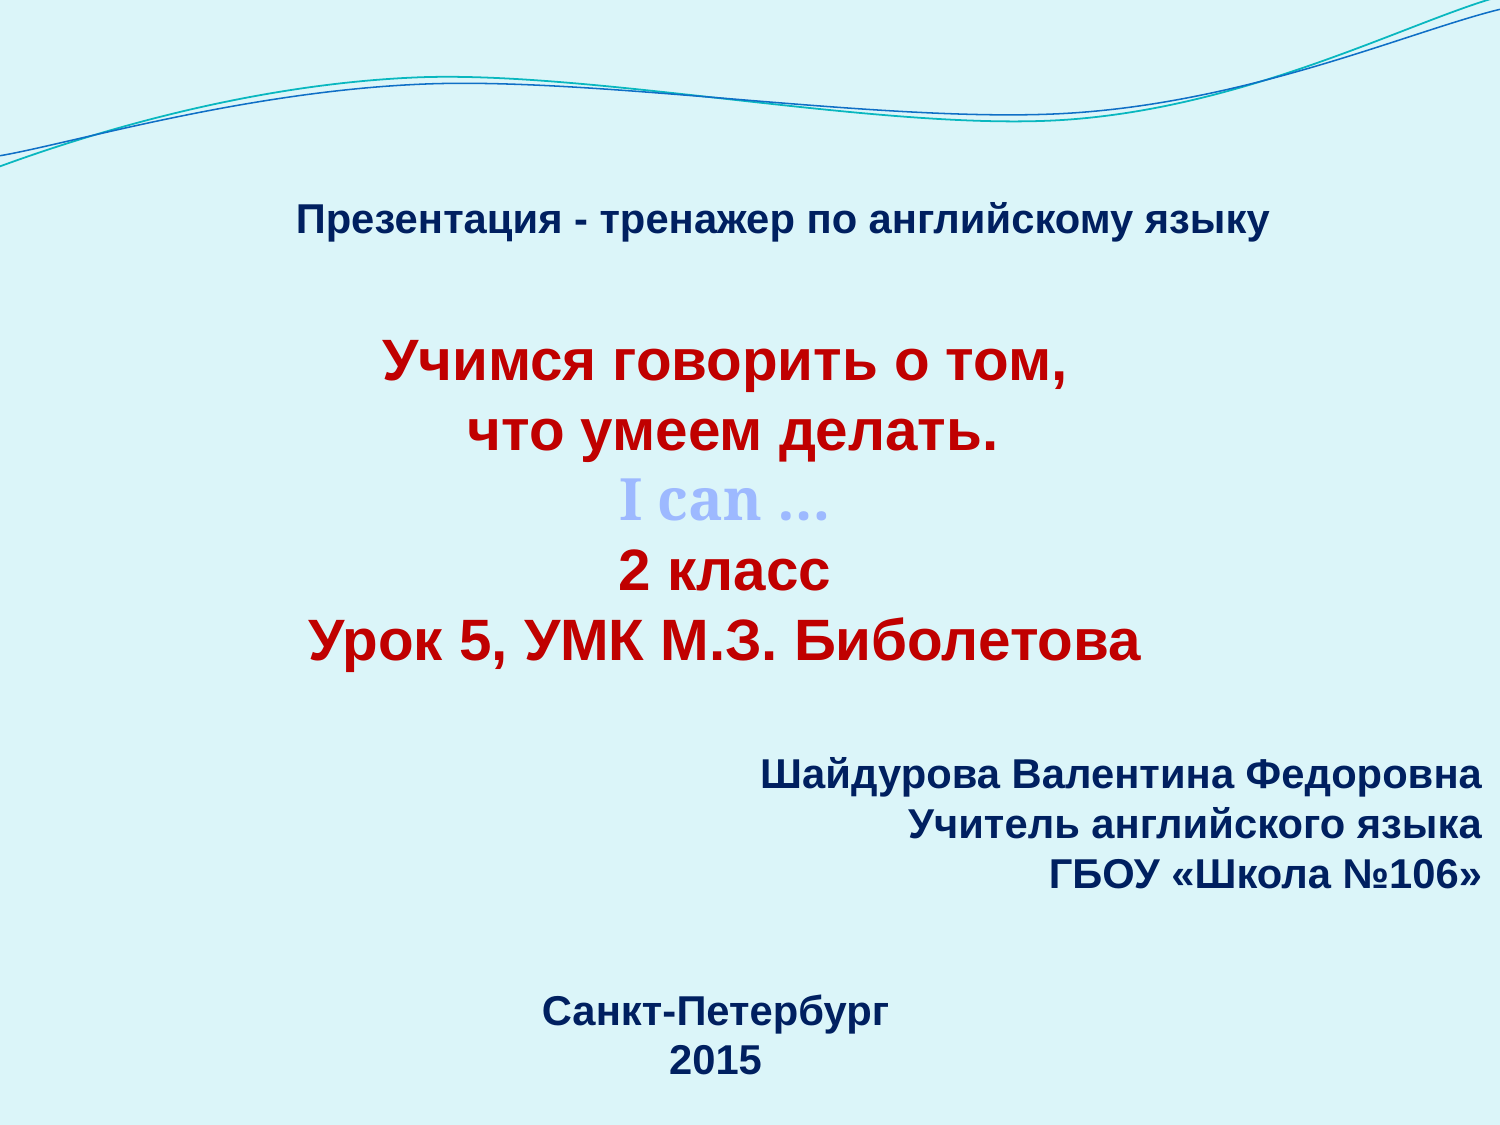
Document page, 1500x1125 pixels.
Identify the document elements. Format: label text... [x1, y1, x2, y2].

text_box Презентация - тренажер по английскому языку [281, 184, 1286, 250]
text_box Санкт-Петербург 2015 [526, 975, 905, 1091]
text_box Учимся говорить о том, что умеем делать. I can … 2 класс Урок 5, УМК М.З. Биболетова [294, 314, 1157, 680]
text_box Шайдурова Валентина Федоровна Учитель английского языка ГБОУ «Школа №106» [745, 739, 1497, 905]
